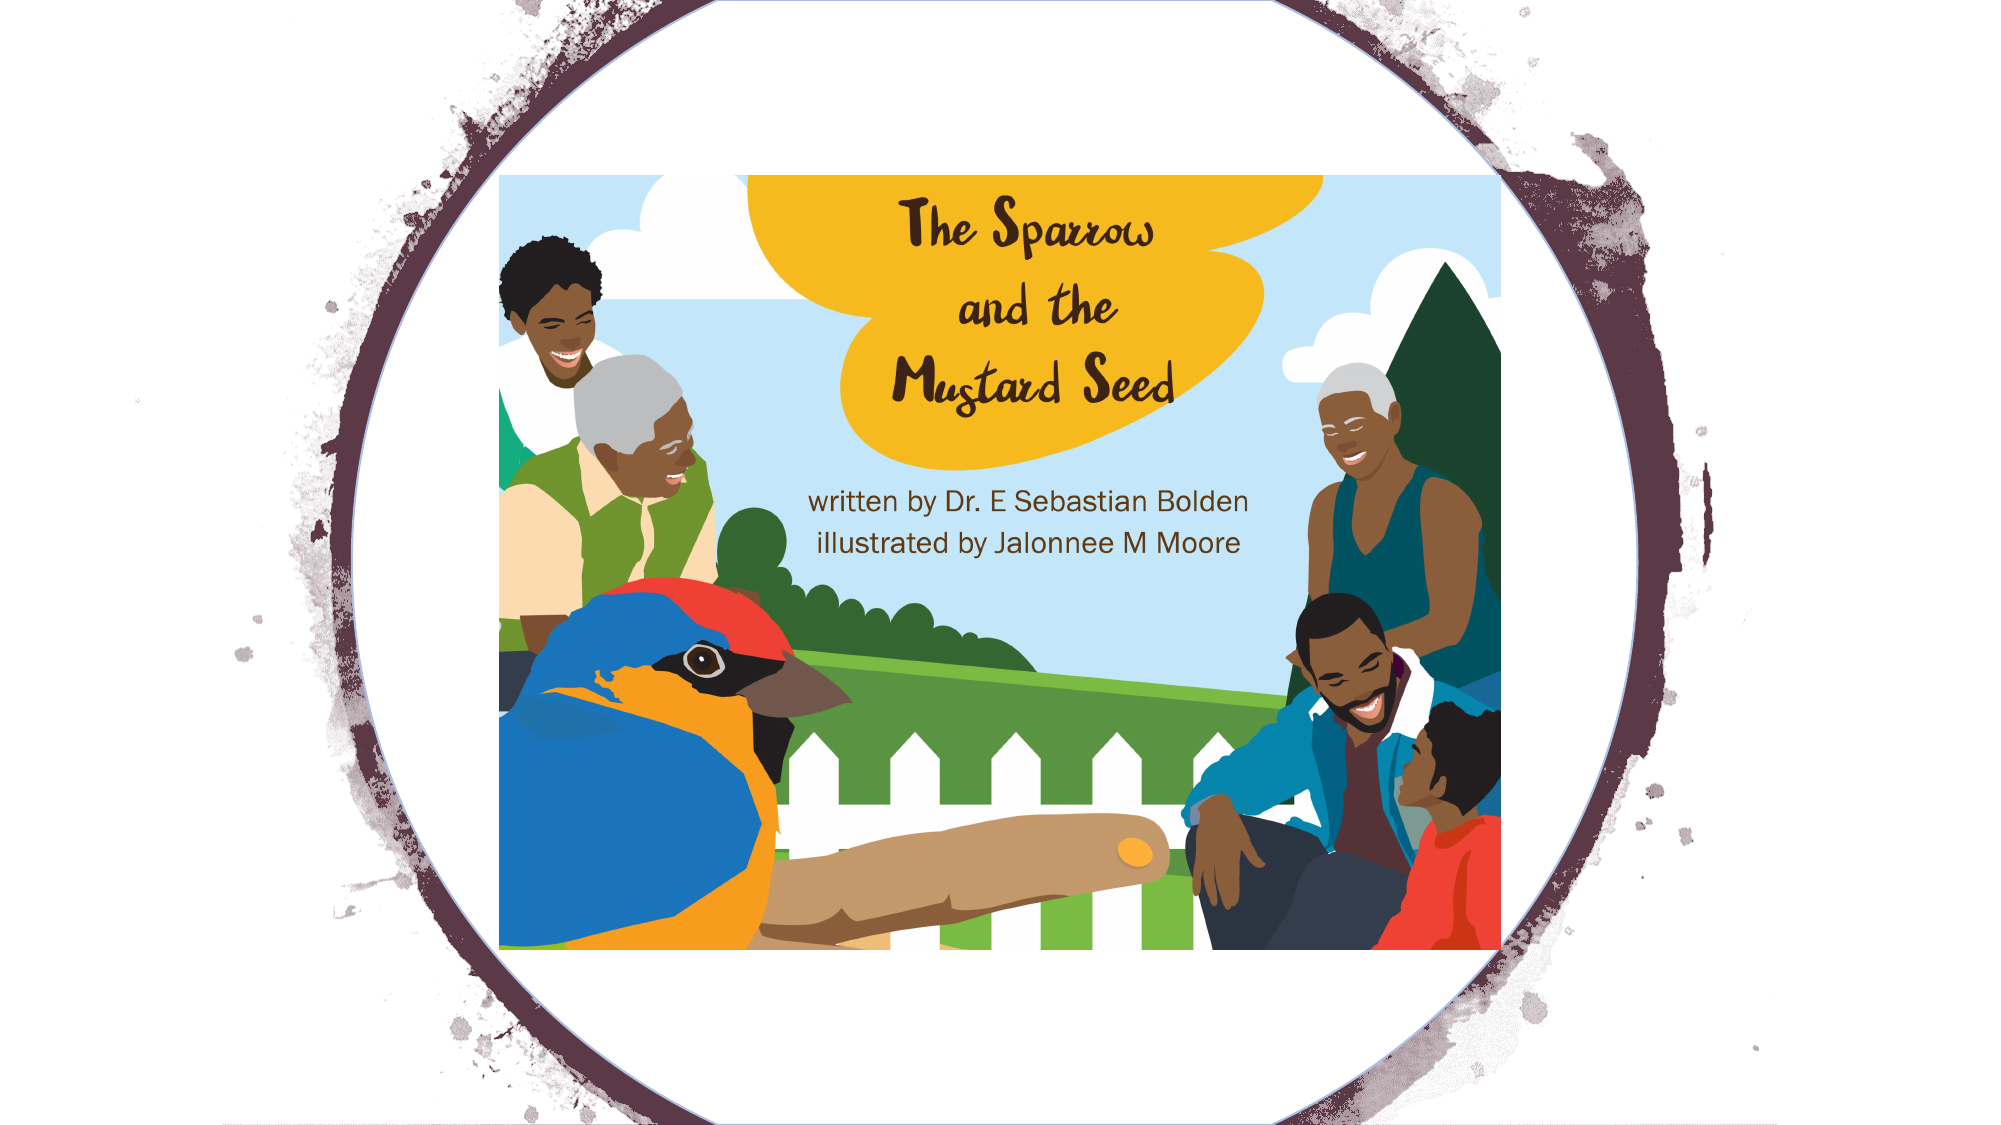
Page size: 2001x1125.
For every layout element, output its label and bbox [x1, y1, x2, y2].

list [499, 175, 1501, 950]
picture [0, 0, 2000, 1125]
